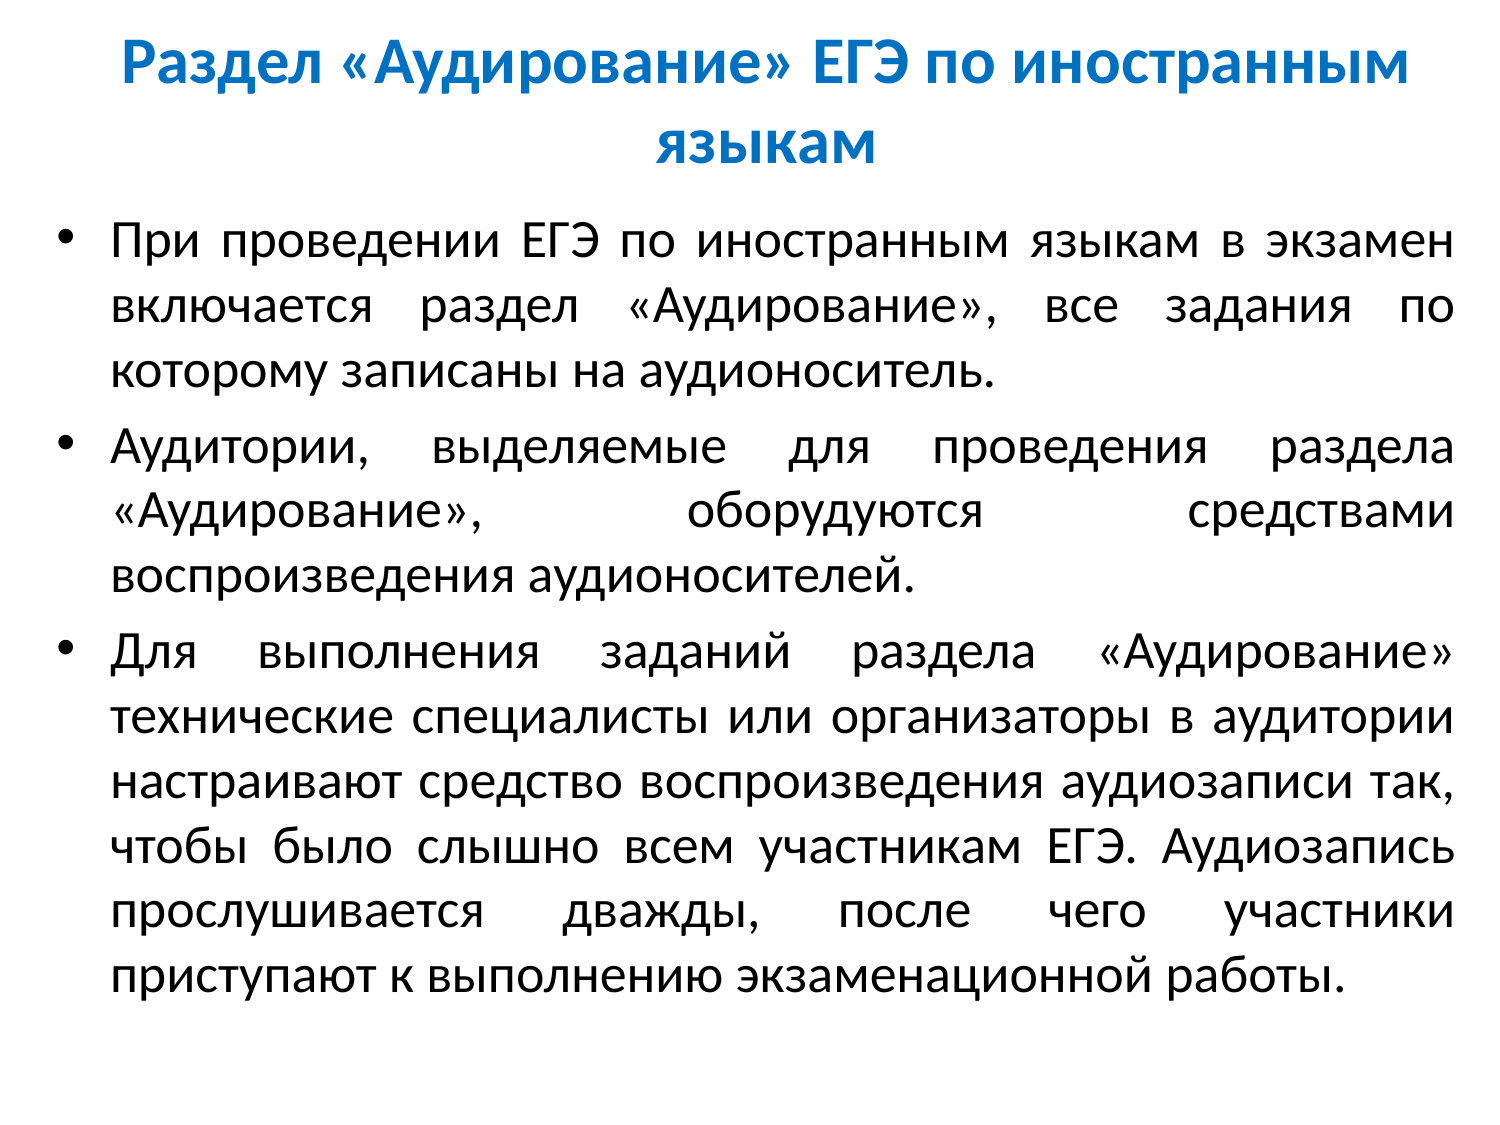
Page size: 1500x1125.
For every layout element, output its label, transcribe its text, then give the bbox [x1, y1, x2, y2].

title Раздел «Аудирование» ЕГЭ по иностранным языкам [75, 45, 1459, 149]
list При проведении ЕГЭ по иностранным языкам в экзамен включается раздел «Аудирование», все задания по которому записаны на аудионоситель. Аудитории, выделяемые для проведения раздела «Аудирование», оборудуются средствами воспроизведения аудионосителей. Для выполнения заданий раздела «Аудирование» технические специалисты или организаторы в аудитории настраивают средство воспроизведения аудиозаписи так, чтобы было слышно всем участникам ЕГЭ. Аудиозапись прослушивается дважды, после чего участники приступают к выполнению экзаменационной работы. [41, 196, 1471, 1071]
